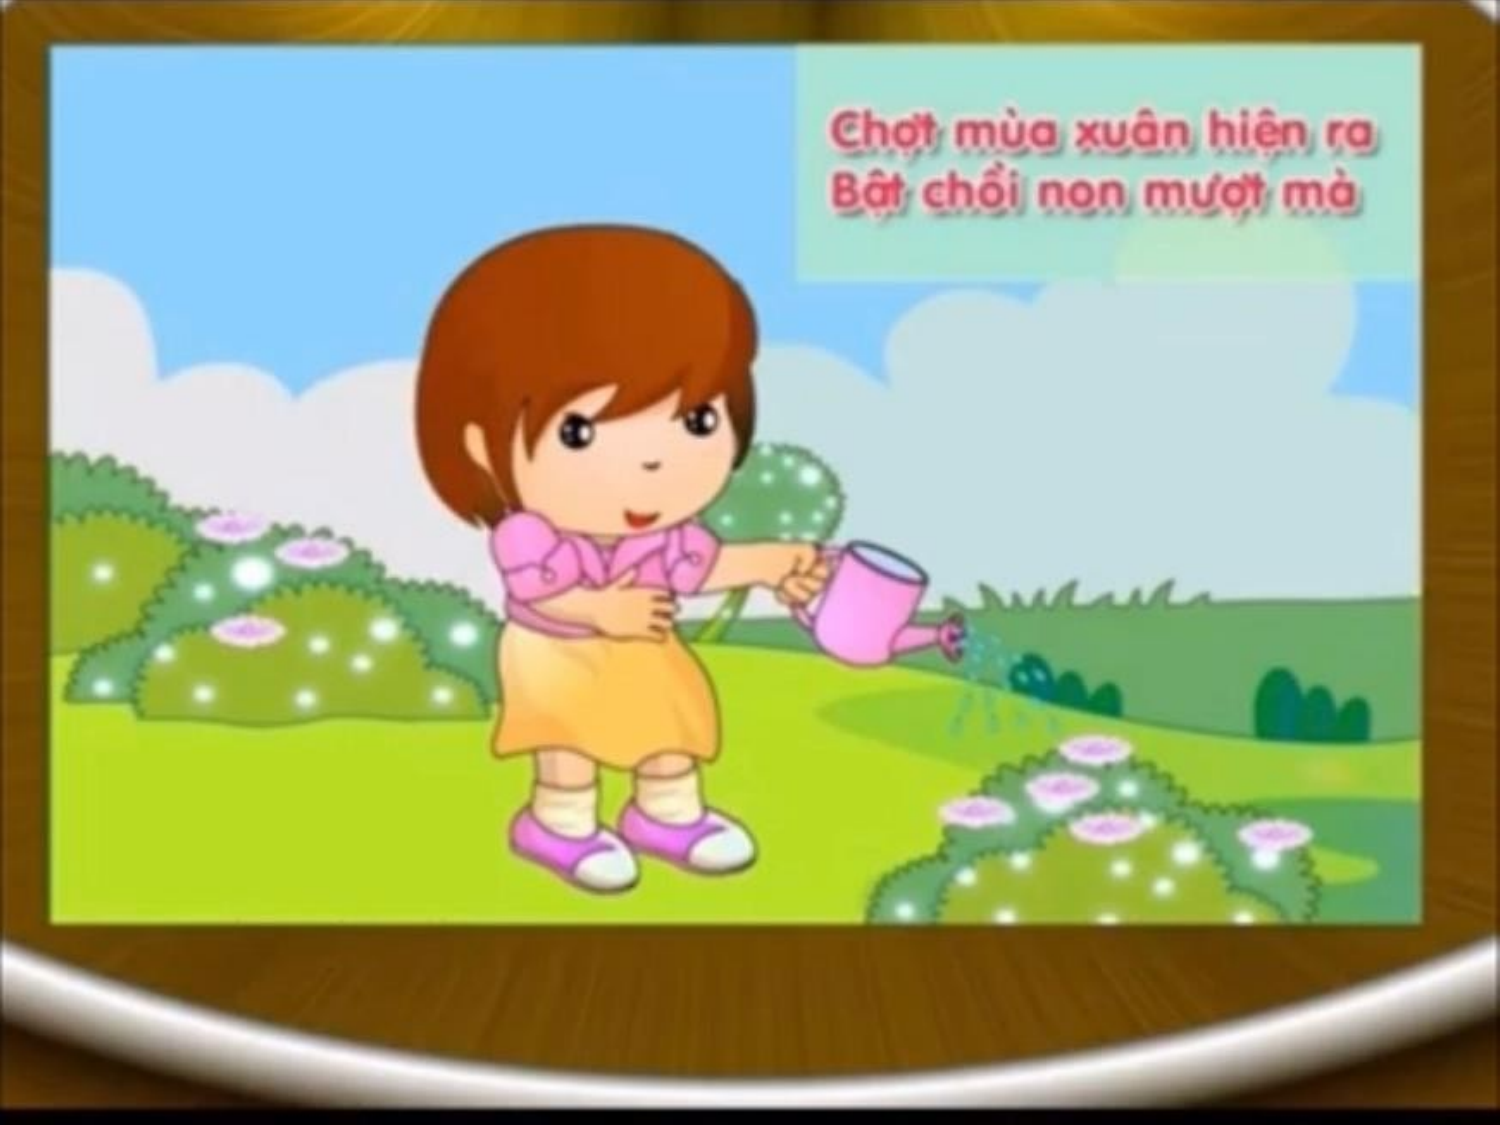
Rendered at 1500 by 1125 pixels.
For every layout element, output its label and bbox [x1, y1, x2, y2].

text_box [0, 0, 1500, 1125]
